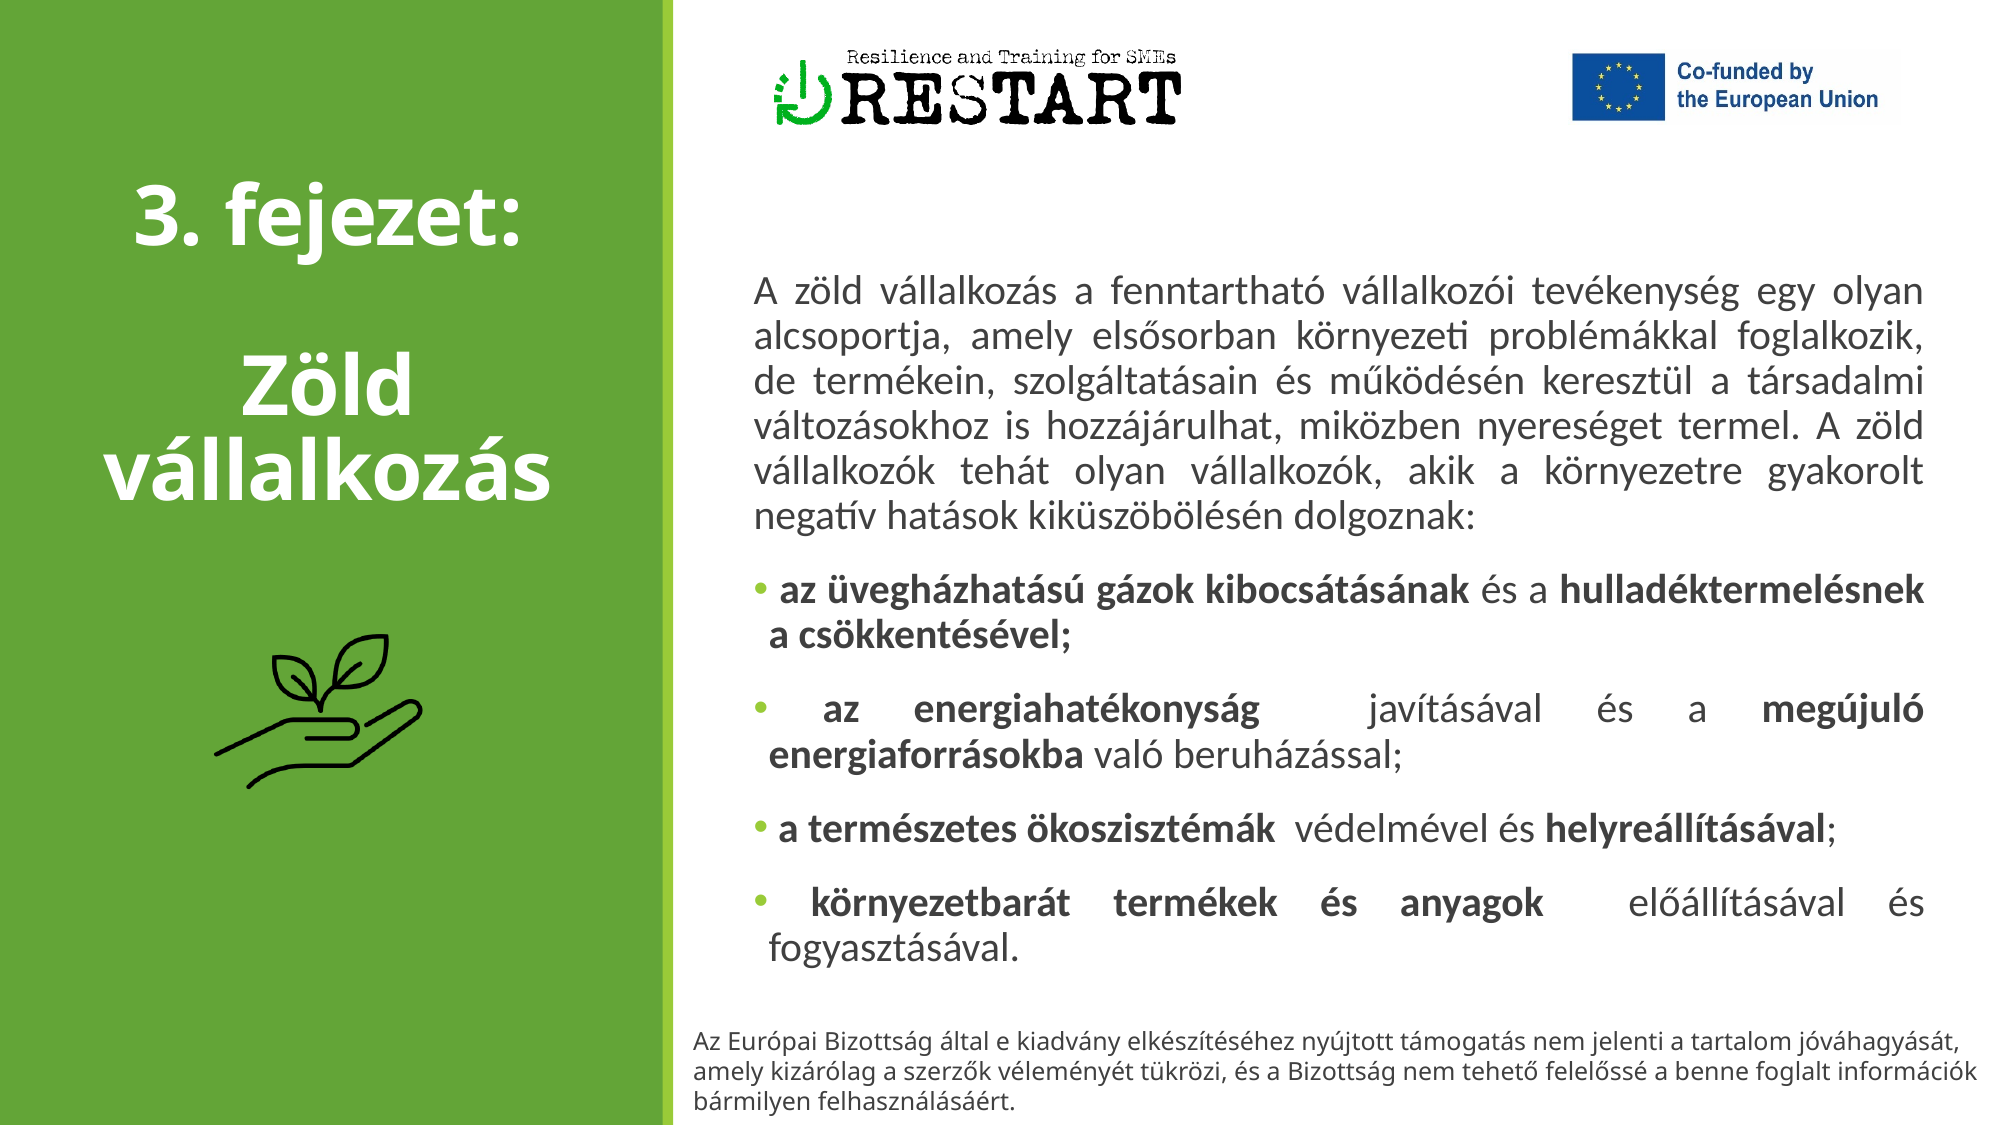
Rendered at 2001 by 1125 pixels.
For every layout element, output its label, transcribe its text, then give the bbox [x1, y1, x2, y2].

title 3. fejezet: Zöld vállalkozás [52, 86, 605, 525]
picture [772, 48, 1182, 125]
picture [1567, 49, 1902, 125]
list A zöld vállalkozás a fenntartható vállalkozói tevékenység egy olyan alcsoportja, amely elsősorban környezeti problémákkal foglalkozik, de termékein, szolgáltatásain és működésén keresztül a társadalmi változásokhoz is hozzájárulhat, miközben nyereséget termel. A zöld vállalkozók tehát olyan vállalkozók, akik a környezetre gyakorolt negatív hatások kiküszöbölésén dolgoznak: az üvegházhatású gázok kibocsátásának és a hulladéktermelésnek a csökkentésével; az energiahatékonyság javításával és a megújuló energiaforrásokba való beruházással; a természetes ökoszisztémák védelmével és helyreállításával; környezetbarát termékek és anyagok előállításával és fogyasztásával. [753, 260, 1925, 1076]
text_box Az Európai Bizottság által e kiadvány elkészítéséhez nyújtott támogatás nem jelenti a tartalom jóváhagyását, amely kizárólag a szerzők véleményét tükrözi, és a Bizottság nem tehető felelőssé a benne foglalt információk bármilyen felhasználásáért. [678, 1018, 2000, 1123]
picture [206, 599, 429, 822]
